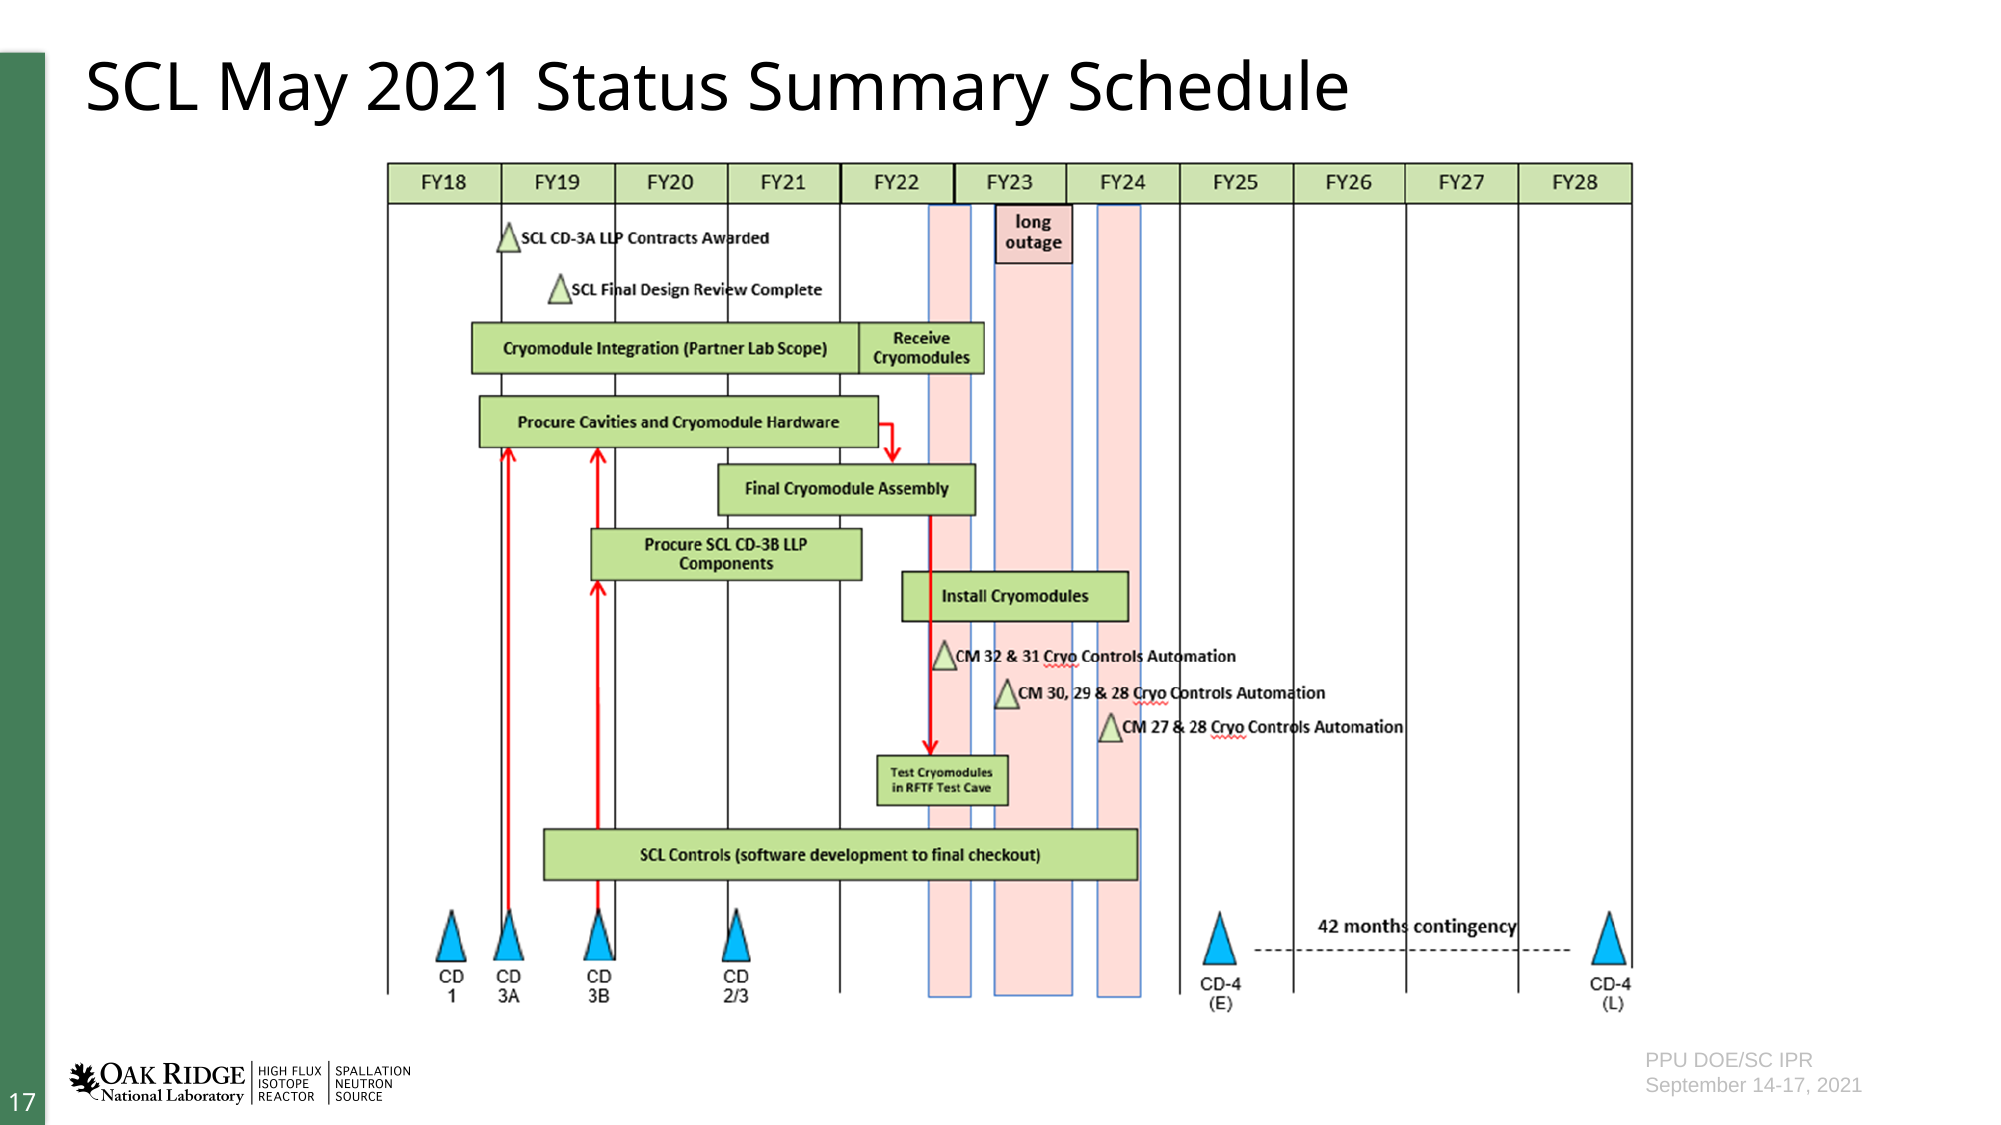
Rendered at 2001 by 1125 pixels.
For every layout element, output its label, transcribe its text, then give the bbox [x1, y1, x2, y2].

picture [66, 1058, 413, 1108]
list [380, 155, 1641, 1035]
title SCL May 2021 Status Summary Schedule [70, 44, 1946, 134]
